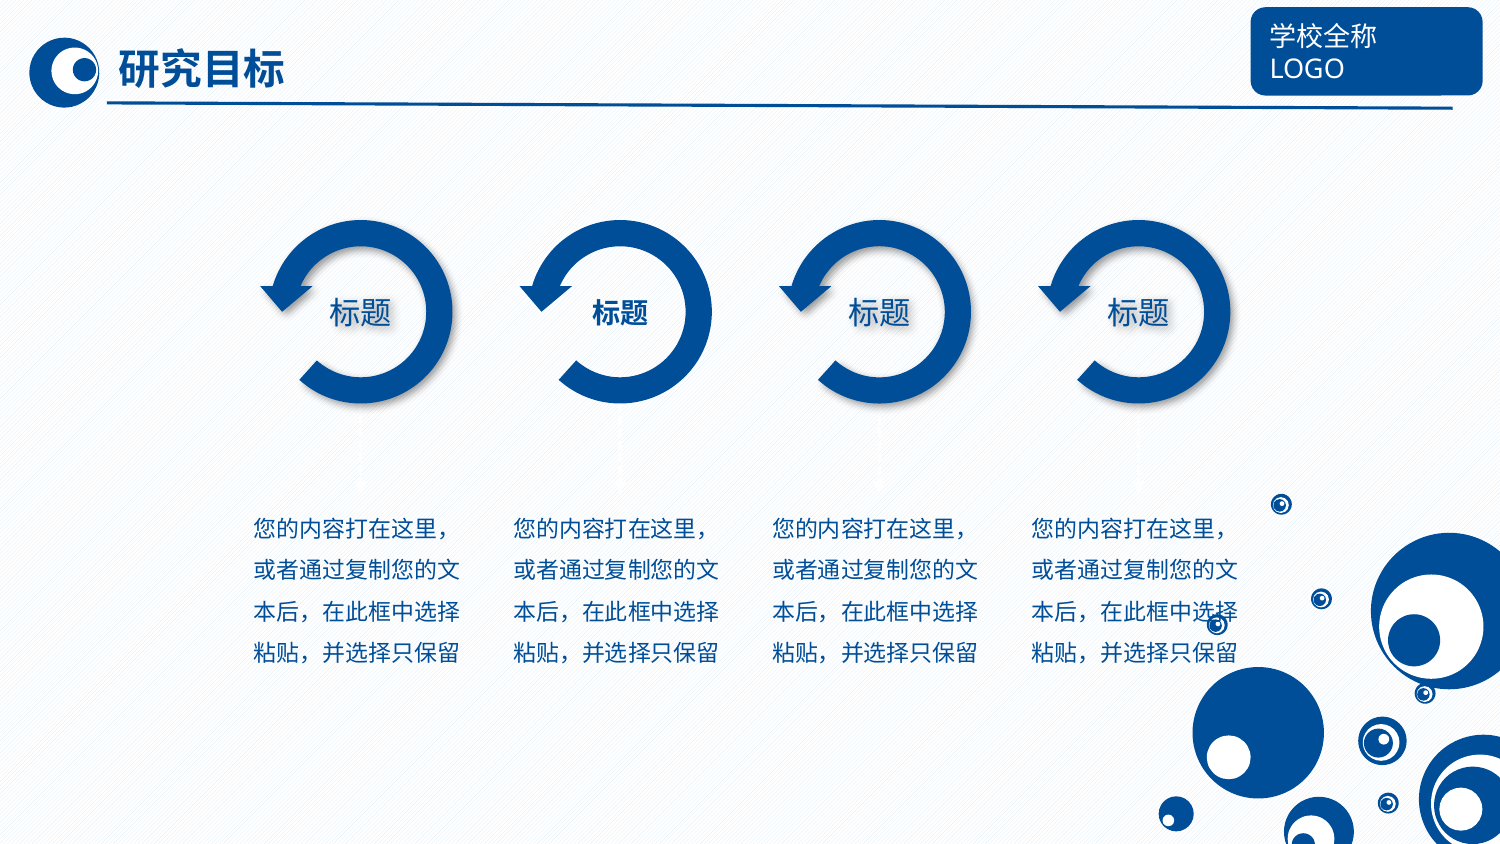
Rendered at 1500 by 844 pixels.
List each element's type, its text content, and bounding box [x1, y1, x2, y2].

text_box 您的内容打在这里，或者通过复制您的文本后，在此框中选择粘贴，并选择只保留 [1020, 495, 1252, 672]
text_box 标题 [519, 220, 712, 404]
text_box 您的内容打在这里，或者通过复制您的文本后，在此框中选择粘贴，并选择只保留 [501, 495, 733, 672]
text_box 标题 [257, 219, 454, 405]
text_box 您的内容打在这里，或者通过复制您的文本后，在此框中选择粘贴，并选择只保留 [242, 495, 474, 672]
text_box 标题 [776, 219, 973, 405]
text_box 您的内容打在这里，或者通过复制您的文本后，在此框中选择粘贴，并选择只保留 [760, 495, 993, 672]
text_box 研究目标 [103, 35, 393, 100]
text_box 标题 [1035, 219, 1232, 405]
